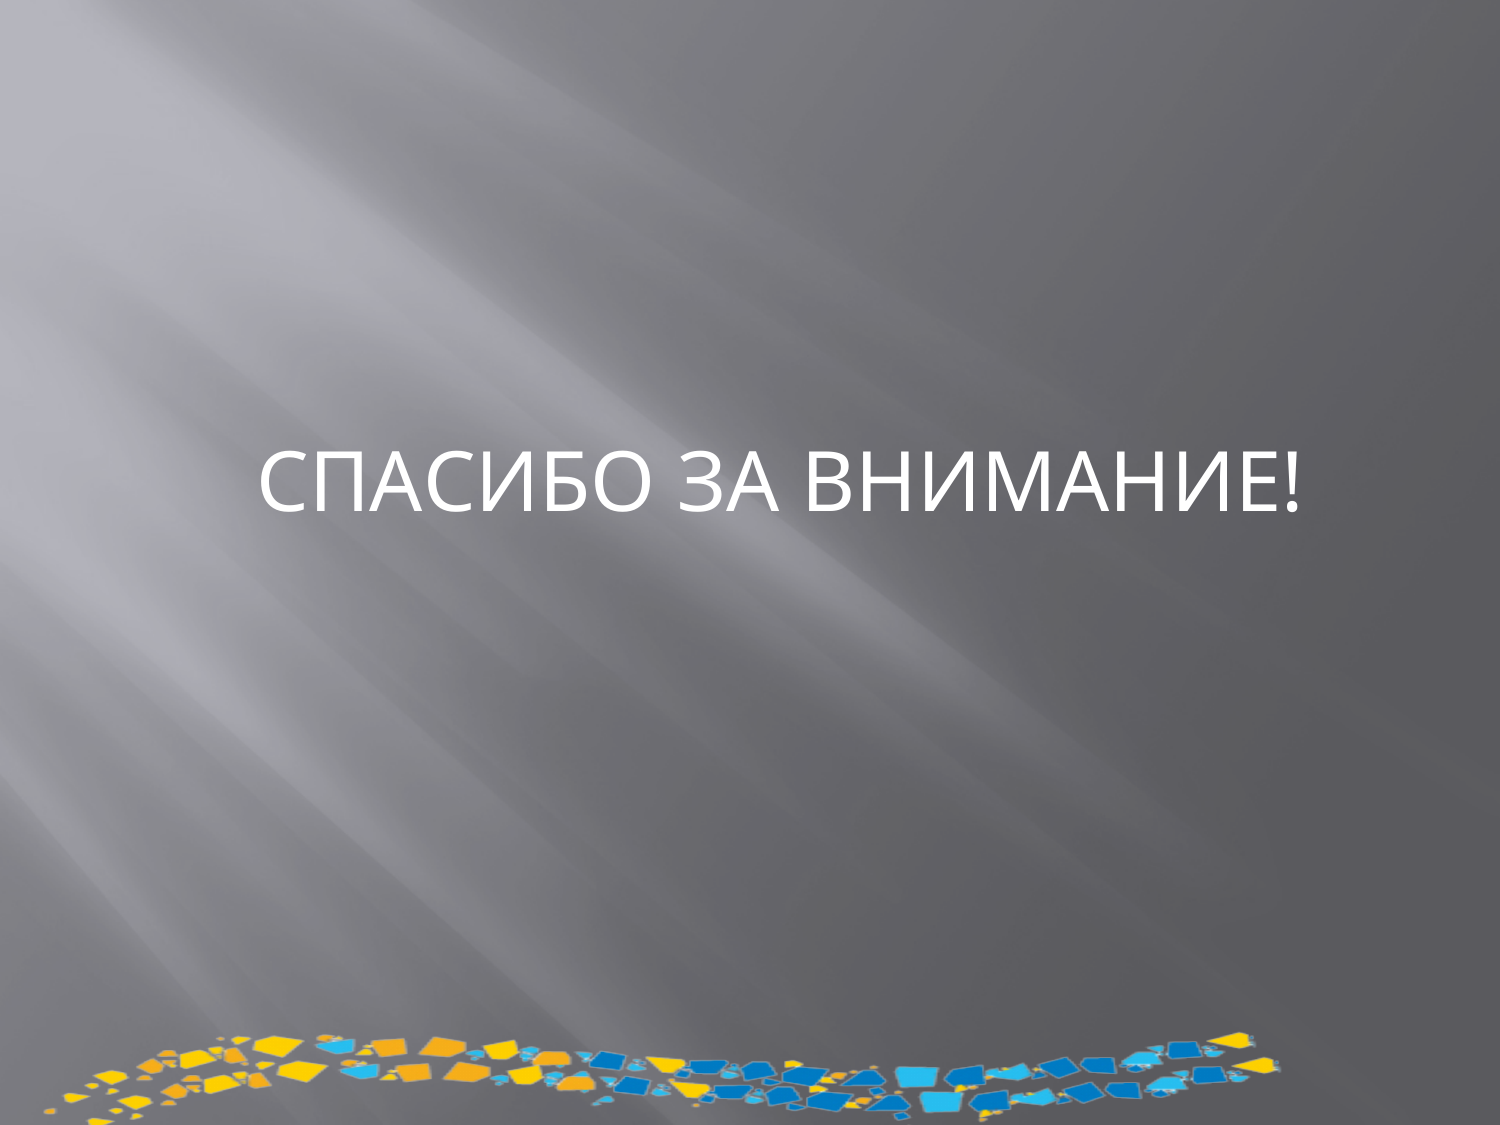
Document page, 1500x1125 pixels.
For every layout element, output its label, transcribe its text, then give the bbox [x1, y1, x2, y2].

picture [2, 424, 1318, 1125]
text_box СПАСИБО ЗА ВНИМАНИЕ! [242, 420, 1341, 536]
